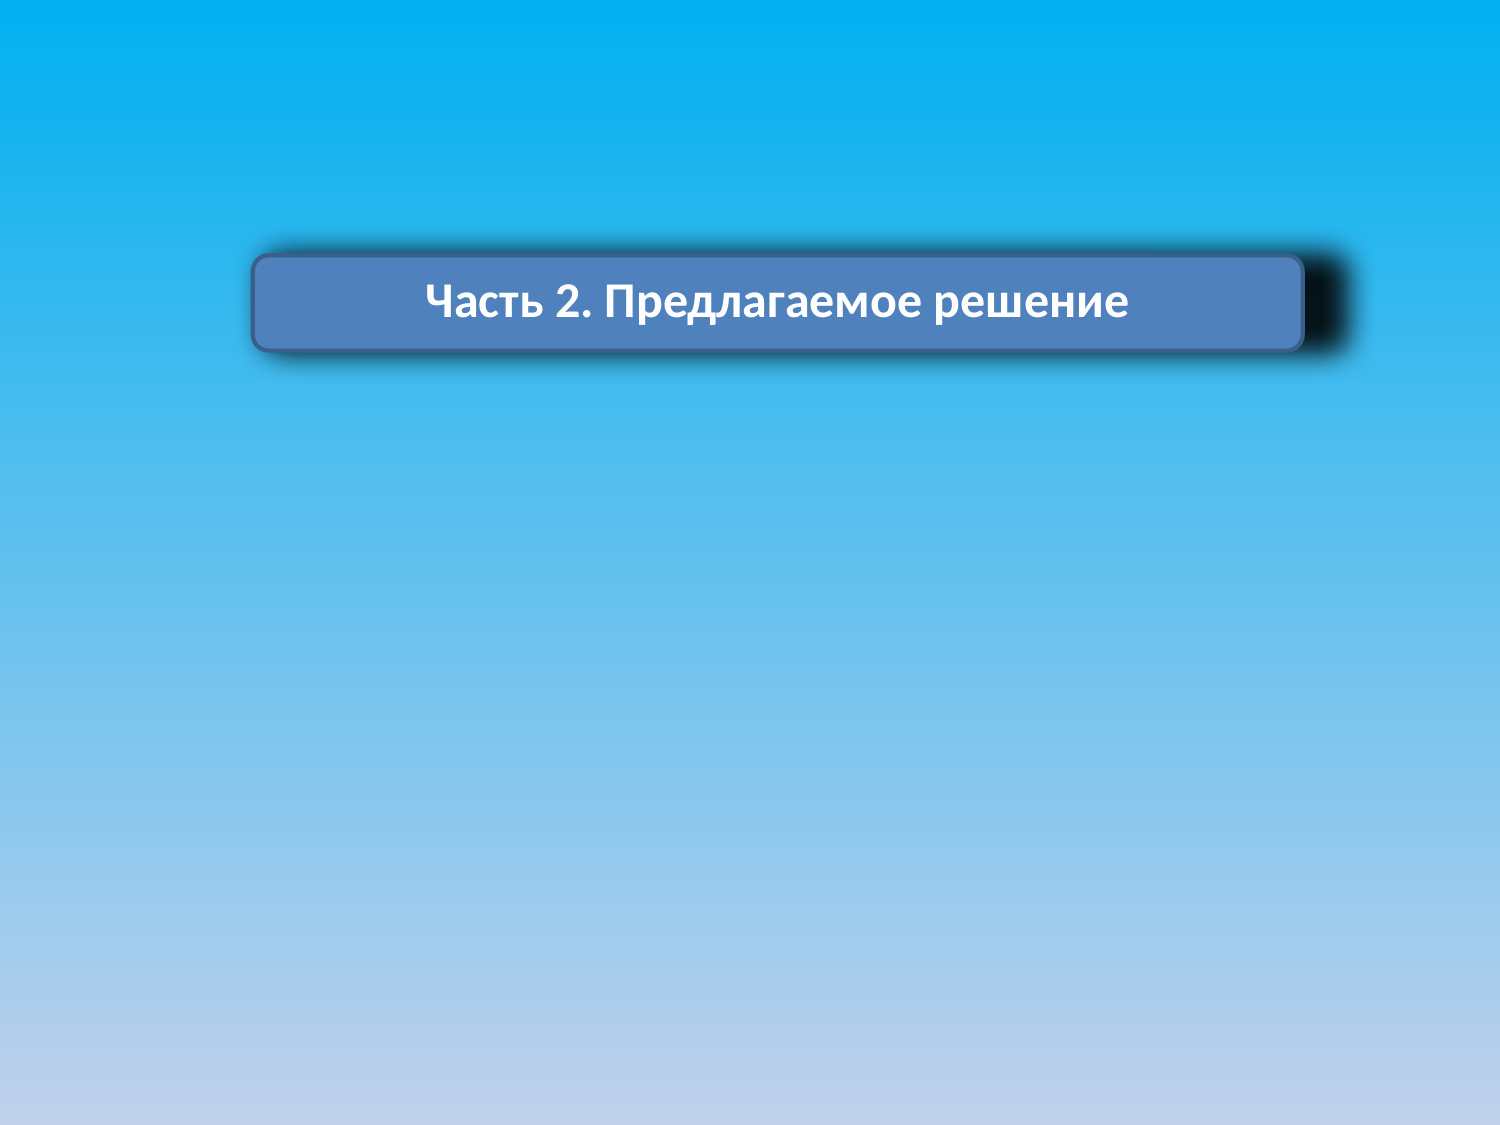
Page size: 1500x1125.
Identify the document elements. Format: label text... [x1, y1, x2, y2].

text_box Часть 2. Предлагаемое решение [250, 253, 1305, 353]
